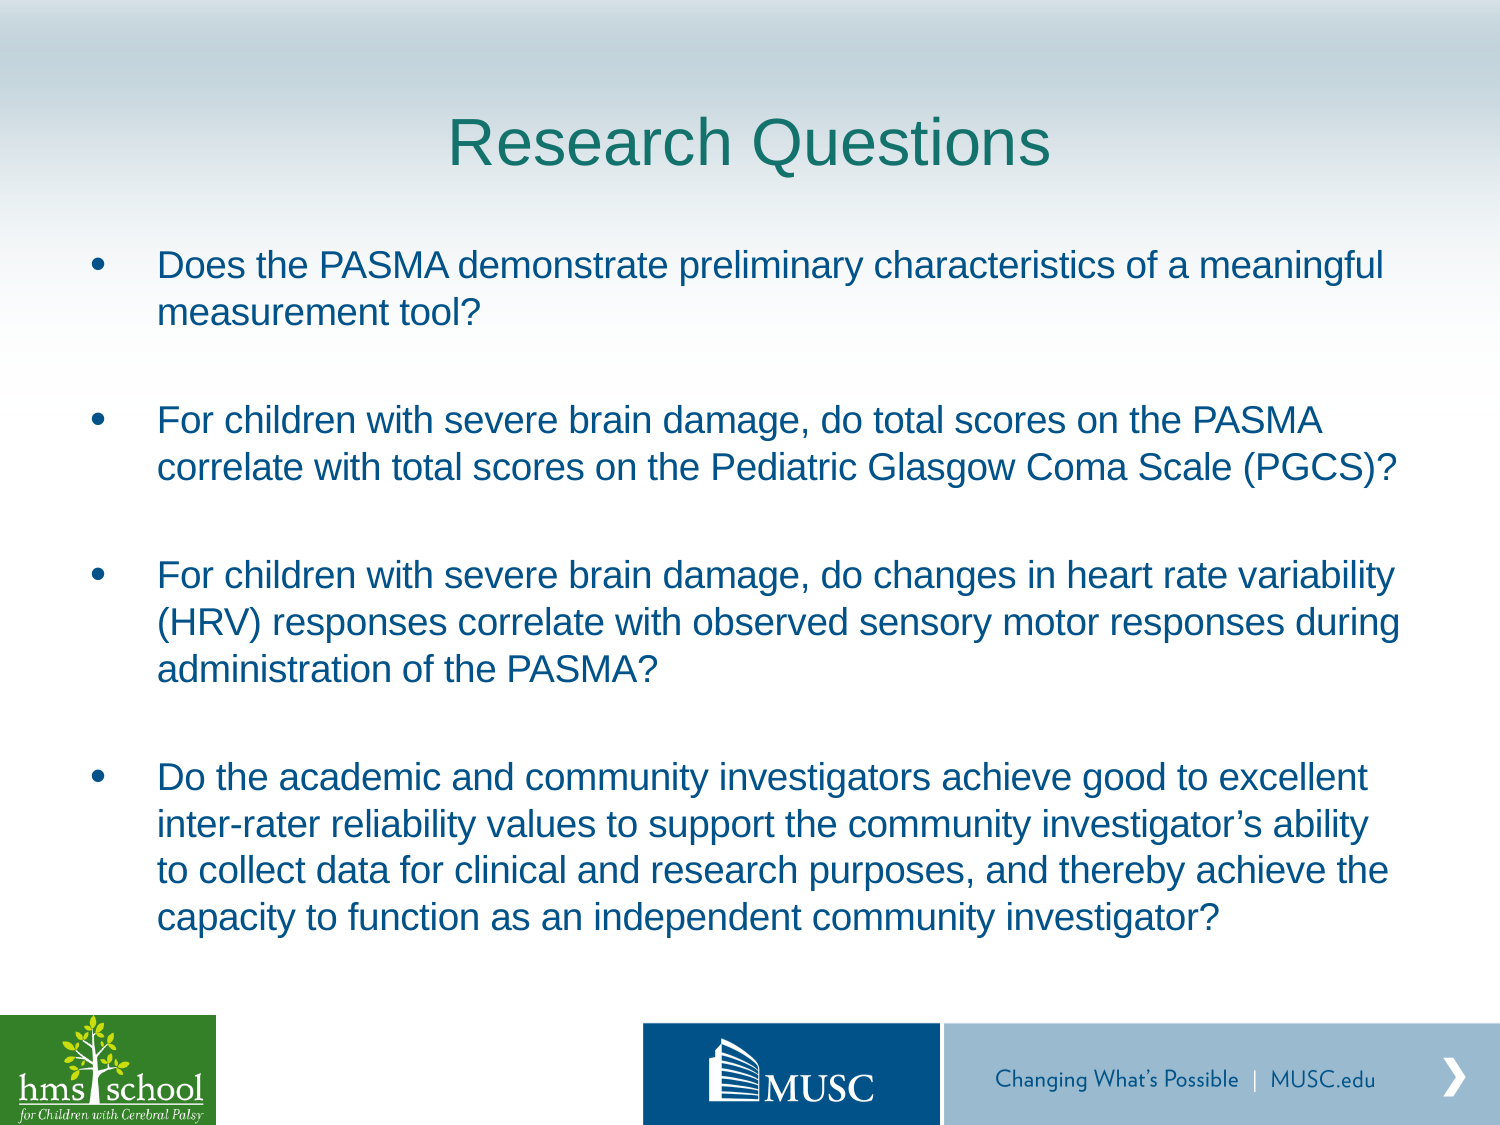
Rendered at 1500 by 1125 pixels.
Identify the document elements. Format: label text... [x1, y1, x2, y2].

title Research Questions [75, 45, 1425, 232]
list Does the PASMA demonstrate preliminary characteristics of a meaningful measurement tool? For children with severe brain damage, do total scores on the PASMA correlate with total scores on the Pediatric Glasgow Coma Scale (PGCS)? For children with severe brain damage, do changes in heart rate variability (HRV) responses correlate with observed sensory motor responses during administration of the PASMA? Do the academic and community investigators achieve good to excellent inter-rater reliability values to support the community investigator’s ability to collect data for clinical and research purposes, and thereby achieve the capacity to function as an independent community investigator? [75, 232, 1425, 1007]
picture [0, 0, 1500, 1125]
